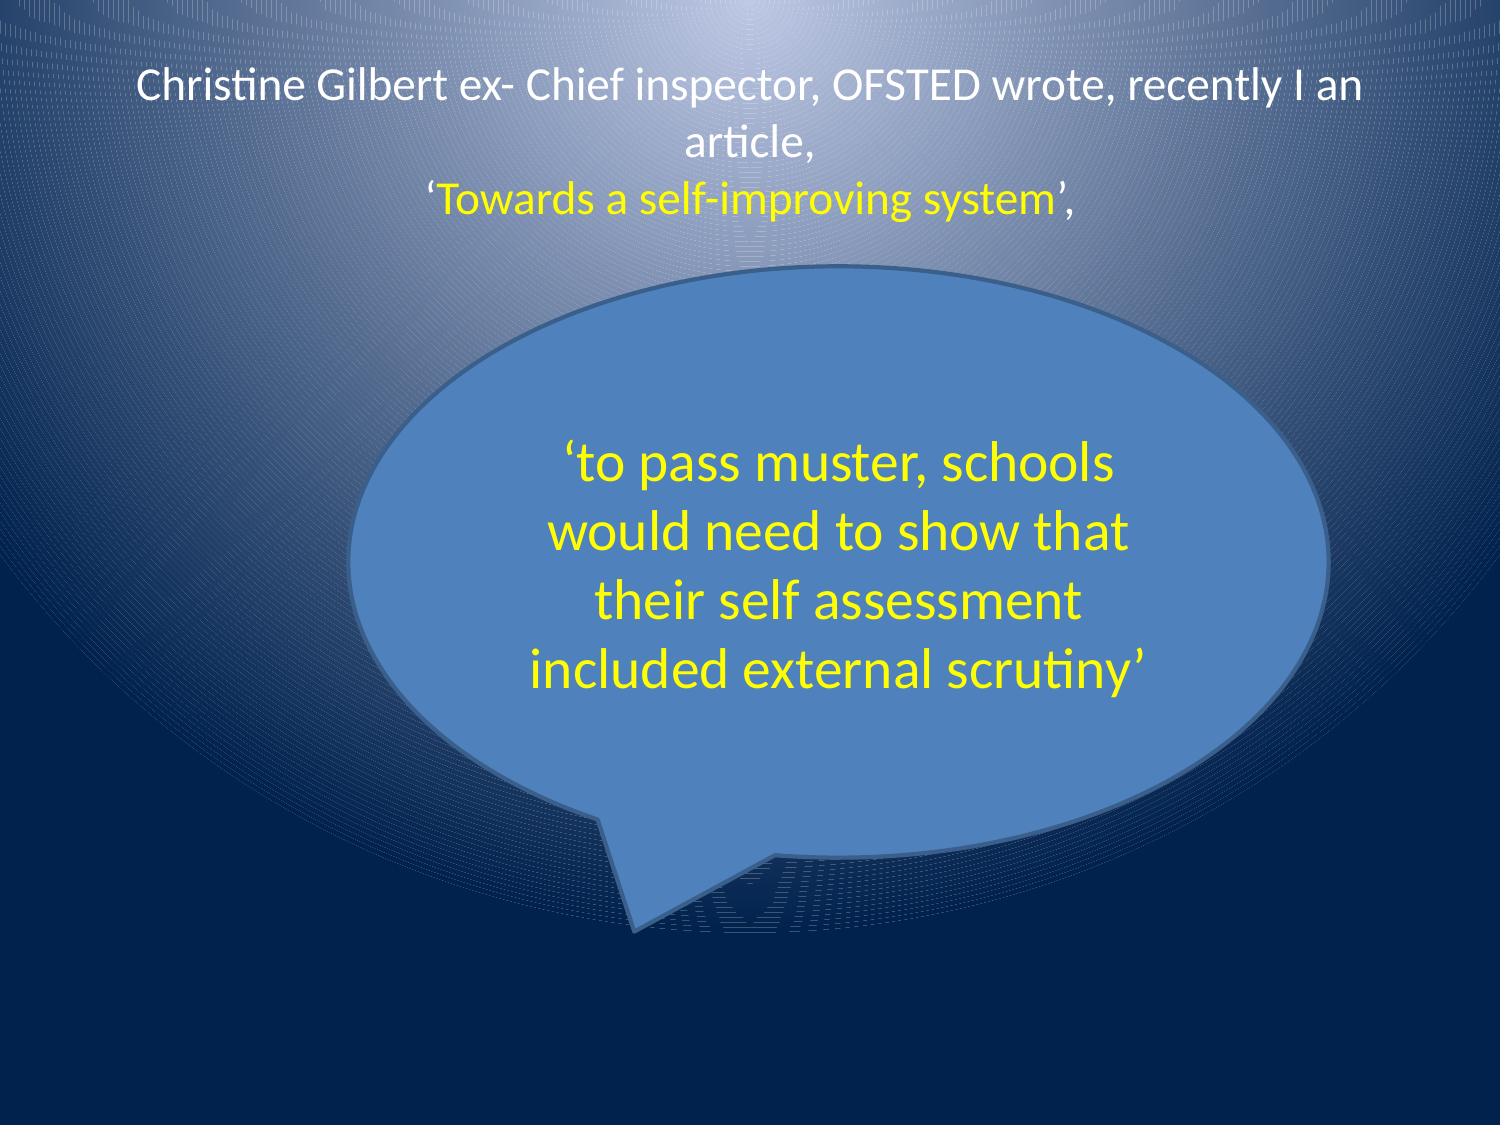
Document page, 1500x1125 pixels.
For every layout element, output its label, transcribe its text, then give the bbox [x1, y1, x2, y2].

text_box ‘to pass muster, schools would need to show that their self assessment included external scrutiny’ [346, 264, 1331, 934]
title Christine Gilbert ex- Chief inspector, OFSTED wrote, recently I an article, ‘Towards a self-improving system’, [75, 45, 1425, 233]
